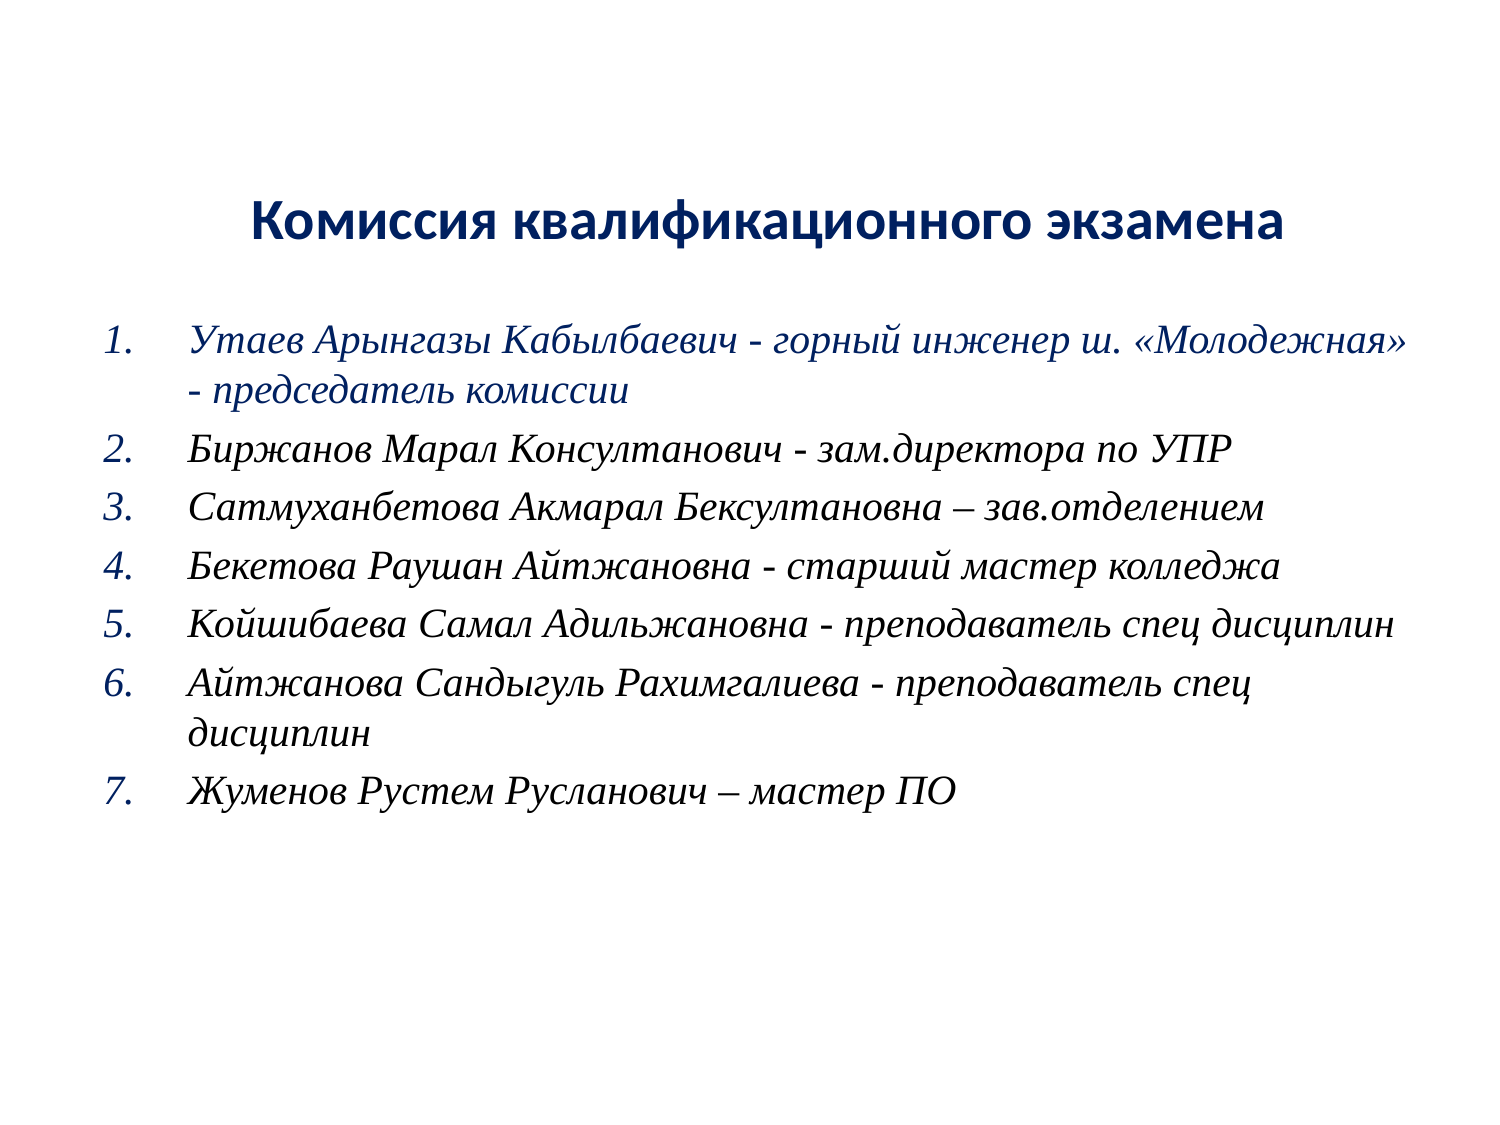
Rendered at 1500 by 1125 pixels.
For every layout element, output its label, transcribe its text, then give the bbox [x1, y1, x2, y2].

list Утаев Арынгазы Кабылбаевич - горный инженер ш. «Молодежная» - председатель комиссии Биржанов Марал Консултанович - зам.директора по УПР Сатмуханбетова Акмарал Бексултановна – зав.отделением Бекетова Раушан Айтжановна - старший мастер колледжа Койшибаева Самал Адильжановна - преподаватель спец дисциплин Айтжанова Сандыгуль Рахимгалиева - преподаватель спец дисциплин Жуменов Рустем Русланович – мастер ПО [70, 304, 1442, 1067]
title Комиссия квалификационного экзамена [93, 128, 1444, 304]
